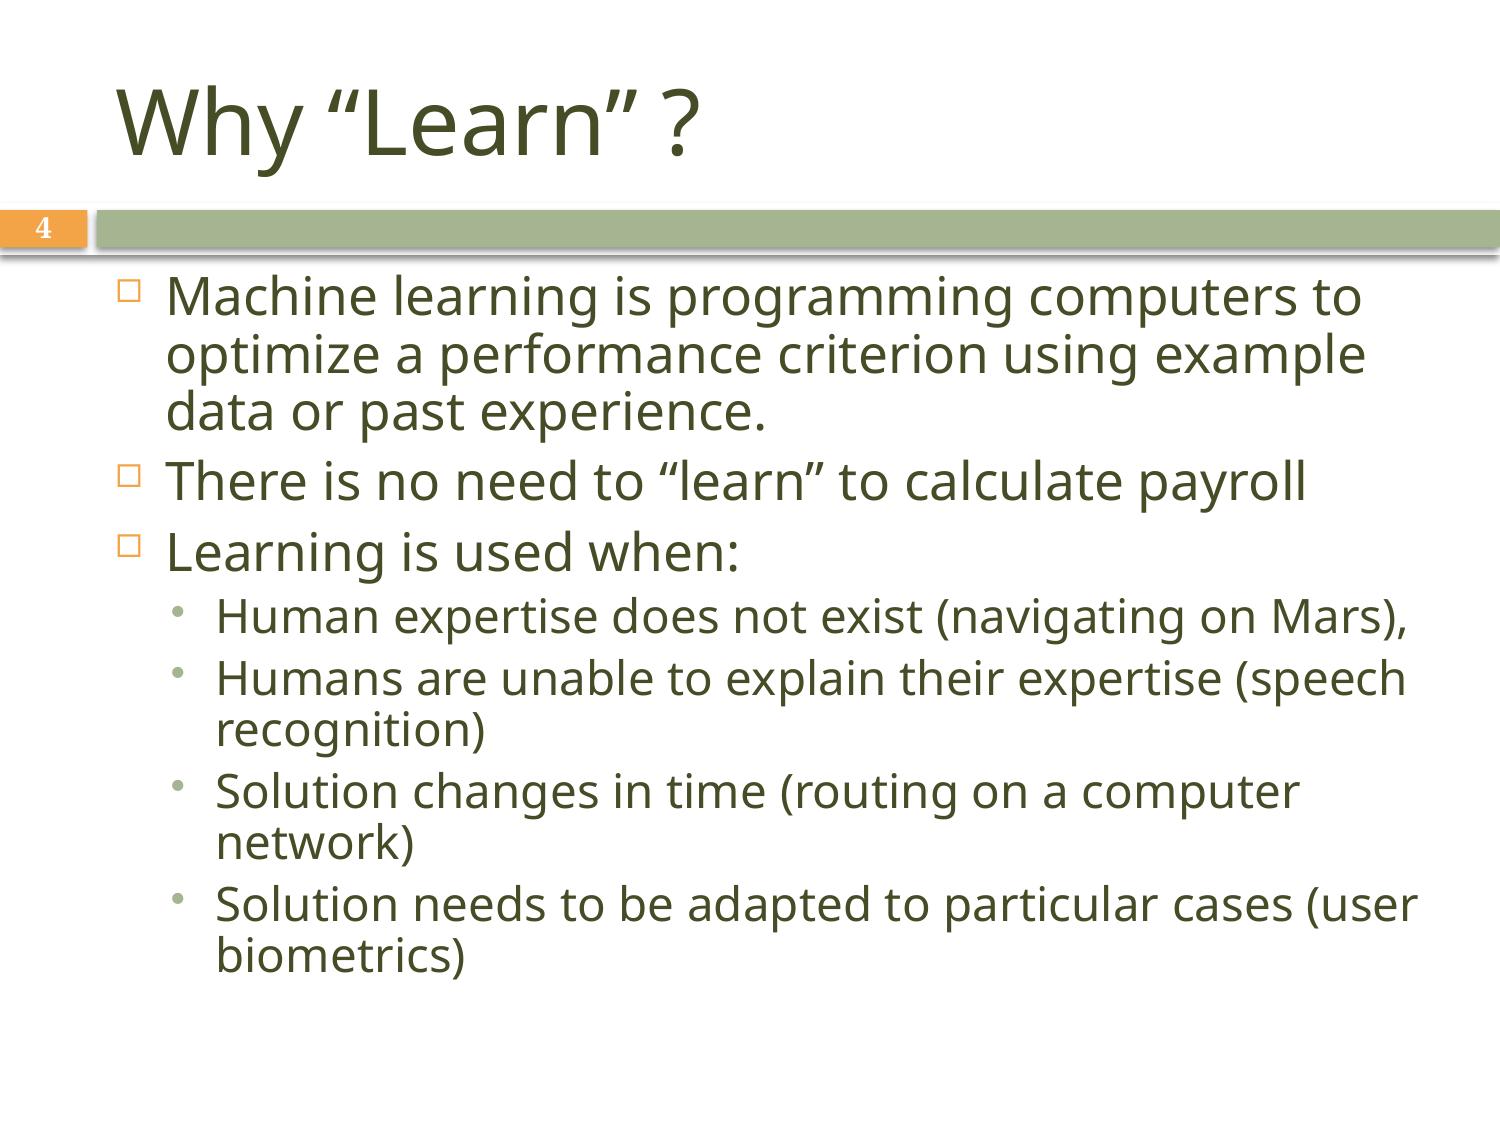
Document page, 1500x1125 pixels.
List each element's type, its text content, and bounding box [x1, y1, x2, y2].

list Machine learning is programming computers to optimize a performance criterion using example data or past experience. There is no need to “learn” to calculate payroll Learning is used when: Human expertise does not exist (navigating on Mars), Humans are unable to explain their expertise (speech recognition) Solution changes in time (routing on a computer network) Solution needs to be adapted to particular cases (user biometrics) [100, 262, 1438, 1000]
slide_number 4 [0, 208, 88, 249]
title Why “Learn” ? [100, 37, 1438, 200]
